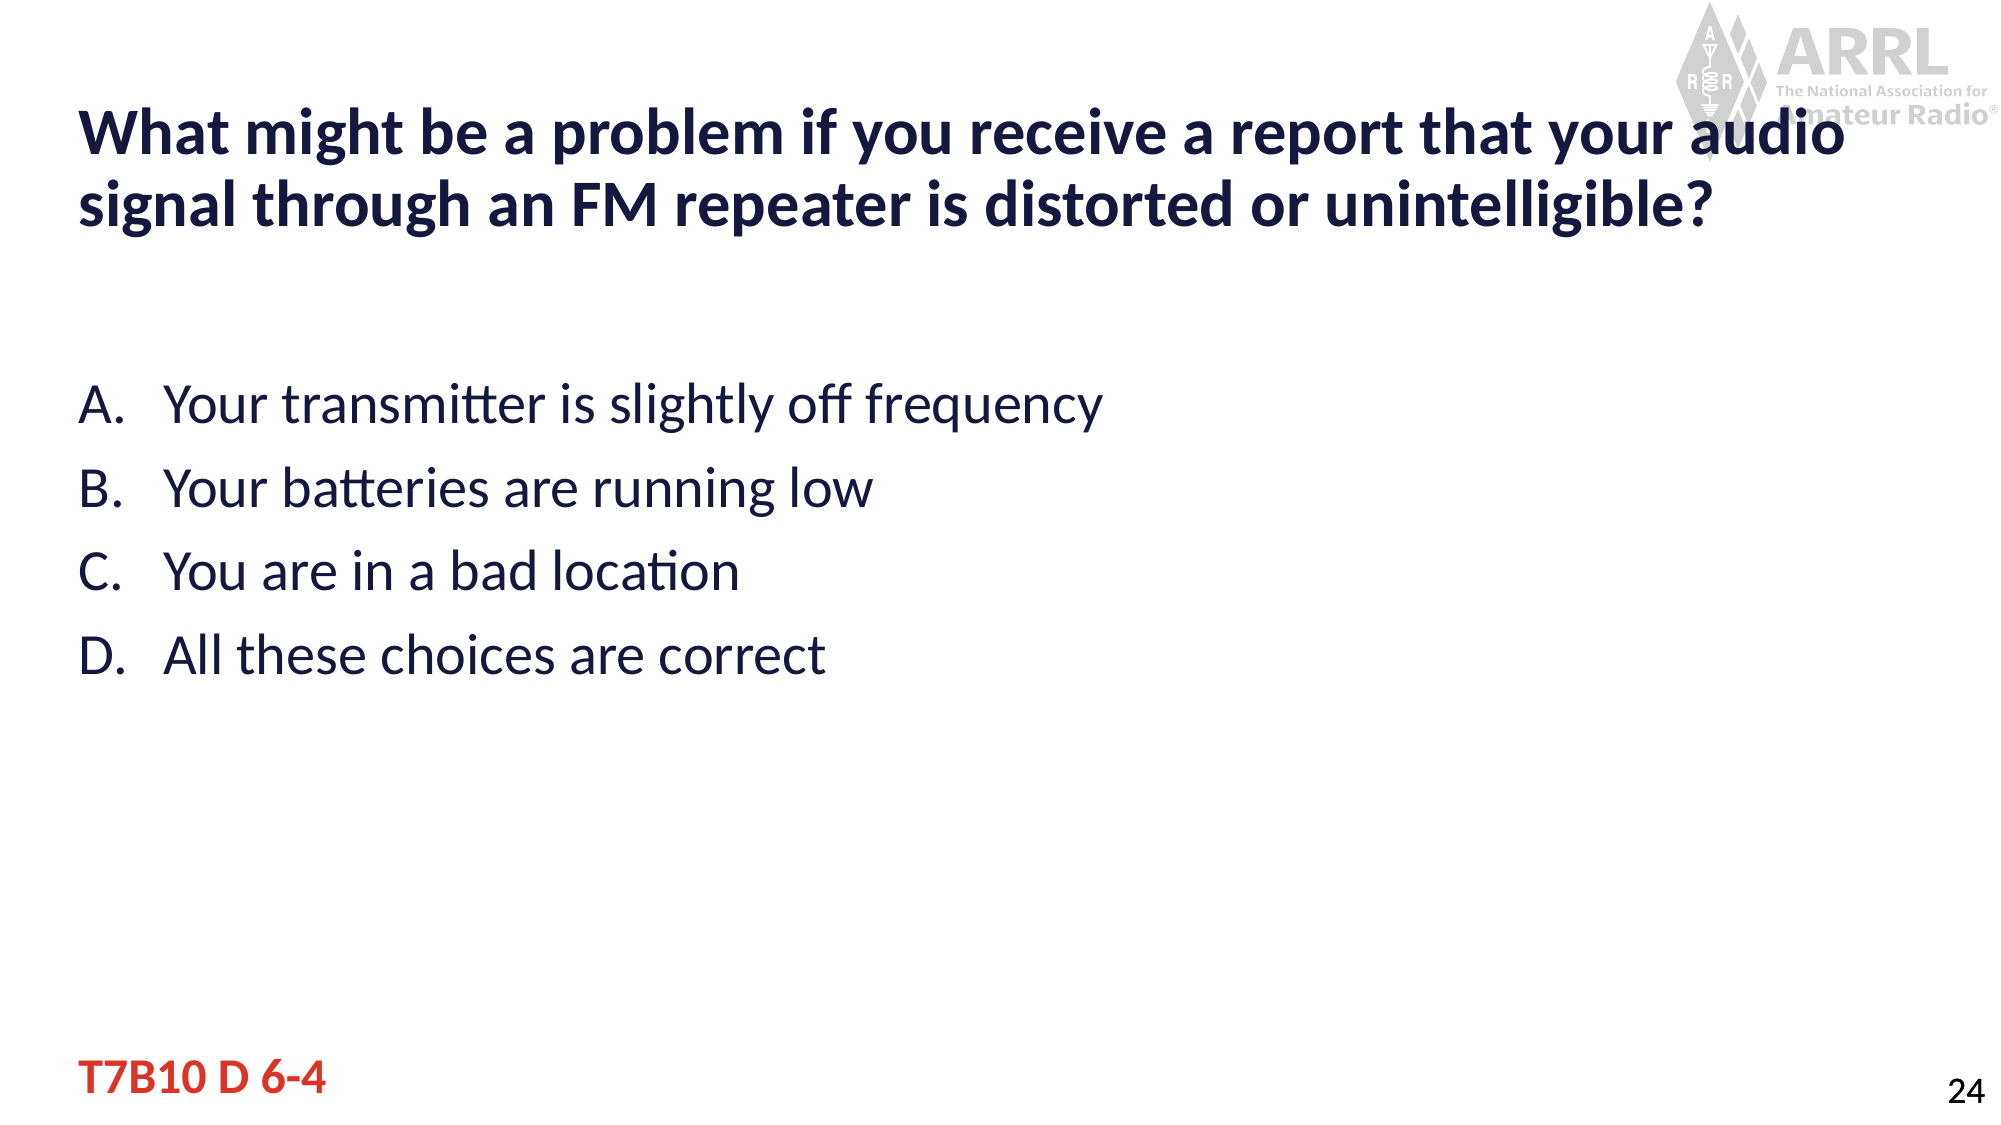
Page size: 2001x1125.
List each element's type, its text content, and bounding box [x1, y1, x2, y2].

picture [1674, 0, 2000, 164]
text_box T7B10 D 6-4 [63, 1036, 921, 1112]
title What might be a problem if you receive a report that your audio signal through an FM repeater is distorted or unintelligible? [63, 59, 1863, 278]
list Your transmitter is slightly off frequency Your batteries are running low You are in a bad location All these choices are correct [63, 365, 1863, 989]
